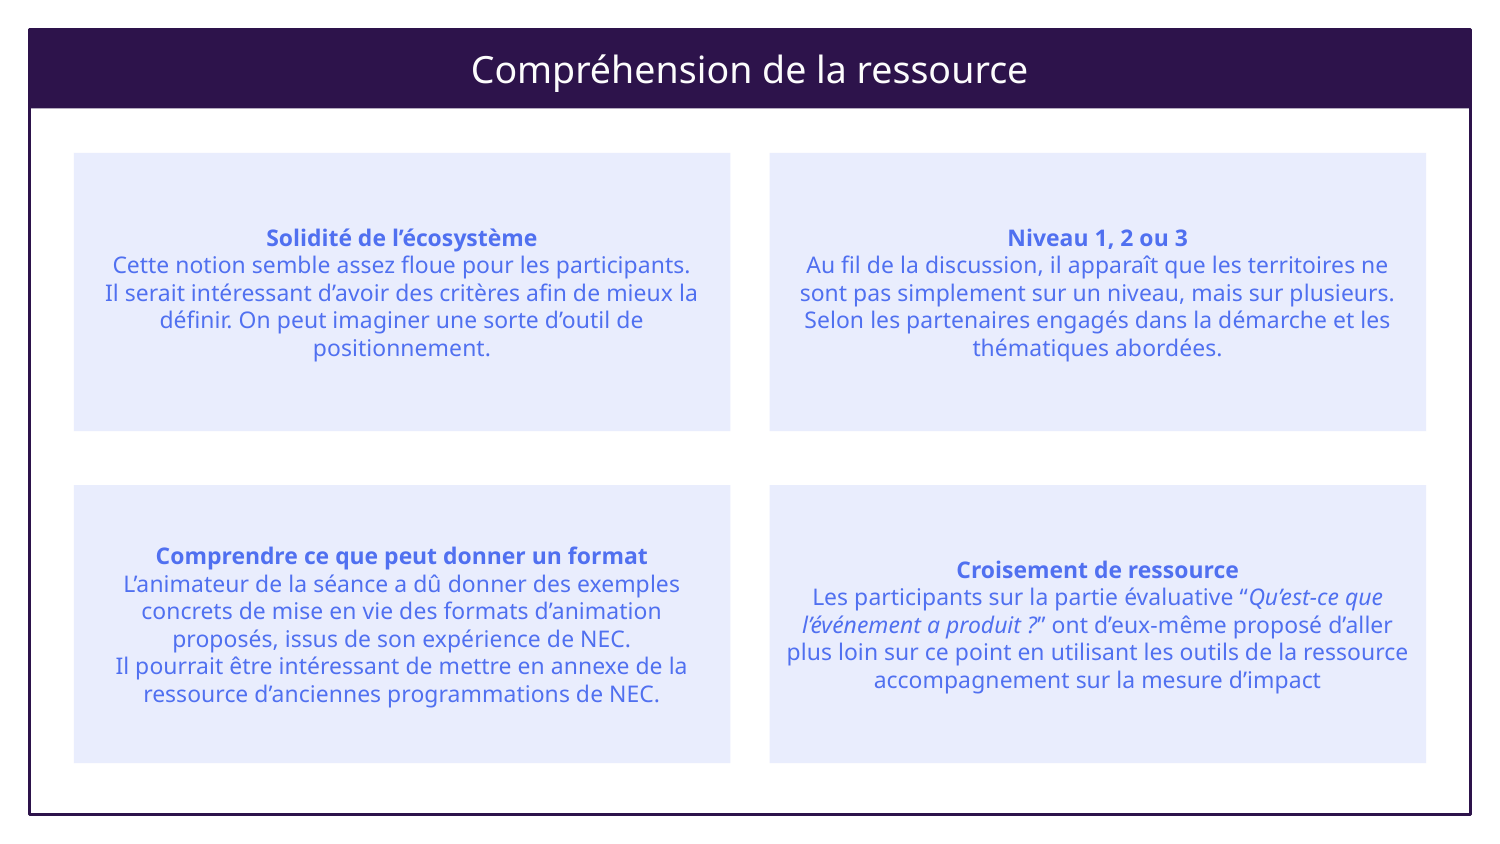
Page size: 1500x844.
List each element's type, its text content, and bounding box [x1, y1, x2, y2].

text_box [29, 109, 1471, 815]
text_box Croisement de ressource Les participants sur la partie évaluative “Qu’est-ce que l’événement a produit ?” ont d’eux-même proposé d’aller plus loin sur ce point en utilisant les outils de la ressource accompagnement sur la mesure d’impact [769, 485, 1427, 764]
text_box Comprendre ce que peut donner un format L’animateur de la séance a dû donner des exemples concrets de mise en vie des formats d’animation proposés, issus de son expérience de NEC. Il pourrait être intéressant de mettre en annexe de la ressource d’anciennes programmations de NEC. [73, 485, 731, 764]
text_box Solidité de l’écosystème Cette notion semble assez floue pour les participants. Il serait intéressant d’avoir des critères afin de mieux la définir. On peut imaginer une sorte d’outil de positionnement. [73, 152, 731, 432]
text_box Compréhension de la ressource [29, 29, 1471, 109]
text_box Niveau 1, 2 ou 3 Au fil de la discussion, il apparaît que les territoires ne sont pas simplement sur un niveau, mais sur plusieurs. Selon les partenaires engagés dans la démarche et les thématiques abordées. [769, 152, 1427, 432]
